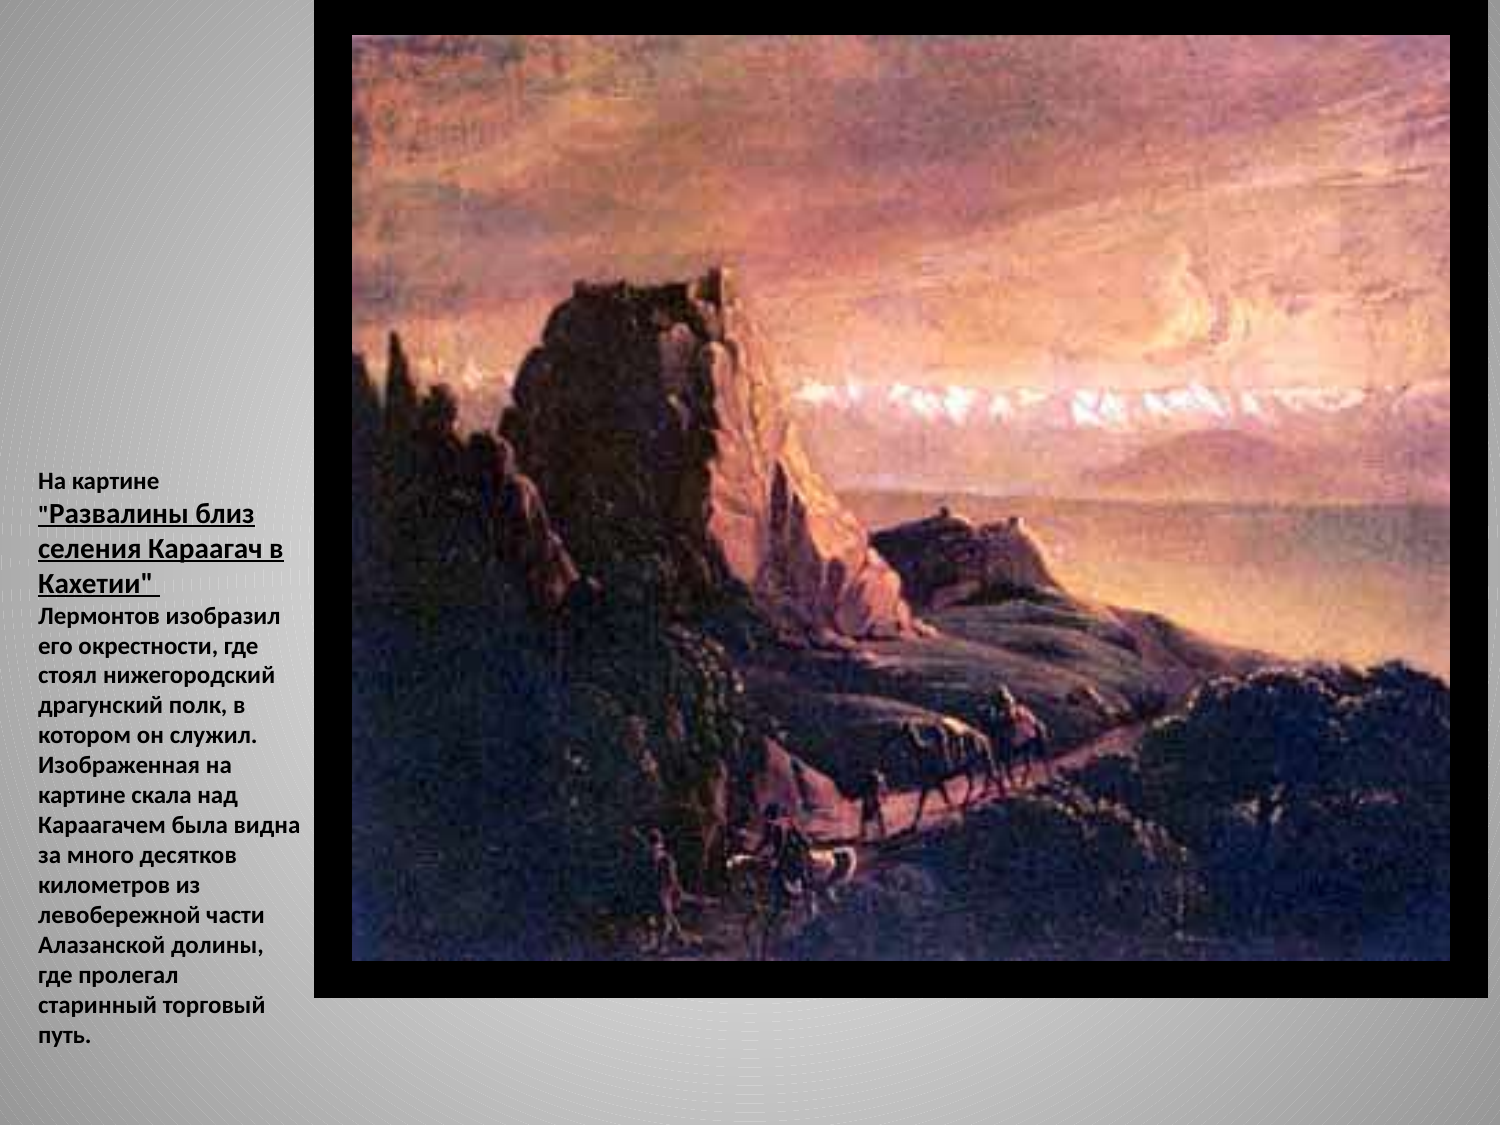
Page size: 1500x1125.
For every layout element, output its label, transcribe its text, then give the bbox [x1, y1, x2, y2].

picture [351, 34, 1451, 962]
text_box На картине "Развалины близ селения Караагач в Кахетии" Лермонтов изобразил его окрестности, где стоял нижегородский драгунский полк, в котором он служил. Изображенная на картине скала над Караагачем была видна за много десятков километров из левобережной части Алазанской долины, где пролегал старинный торговый путь. [23, 456, 317, 1056]
